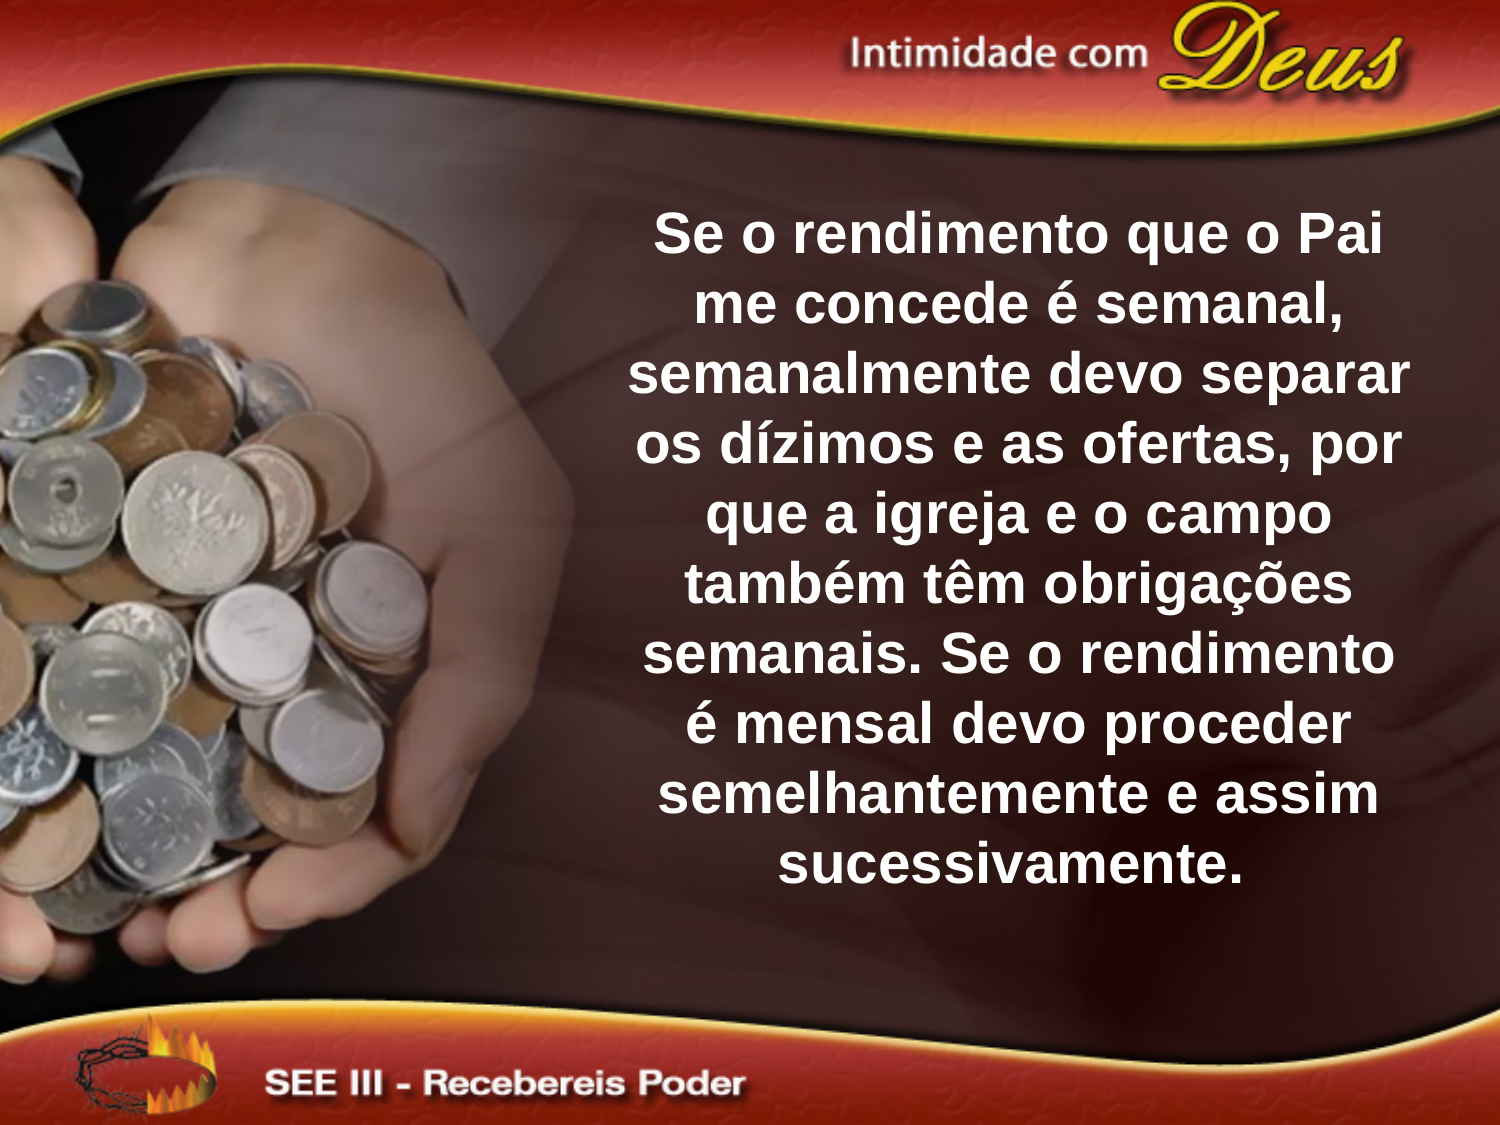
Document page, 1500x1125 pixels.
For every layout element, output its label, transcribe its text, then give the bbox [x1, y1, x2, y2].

picture [0, 0, 1500, 1125]
text_box Se o rendimento que o Pai me concede é semanal, semanalmente devo separar os dízimos e as ofertas, por que a igreja e o campo também têm obrigações semanais. Se o rendimento é mensal devo proceder semelhantemente e assim sucessivamente. [609, 187, 1430, 1022]
